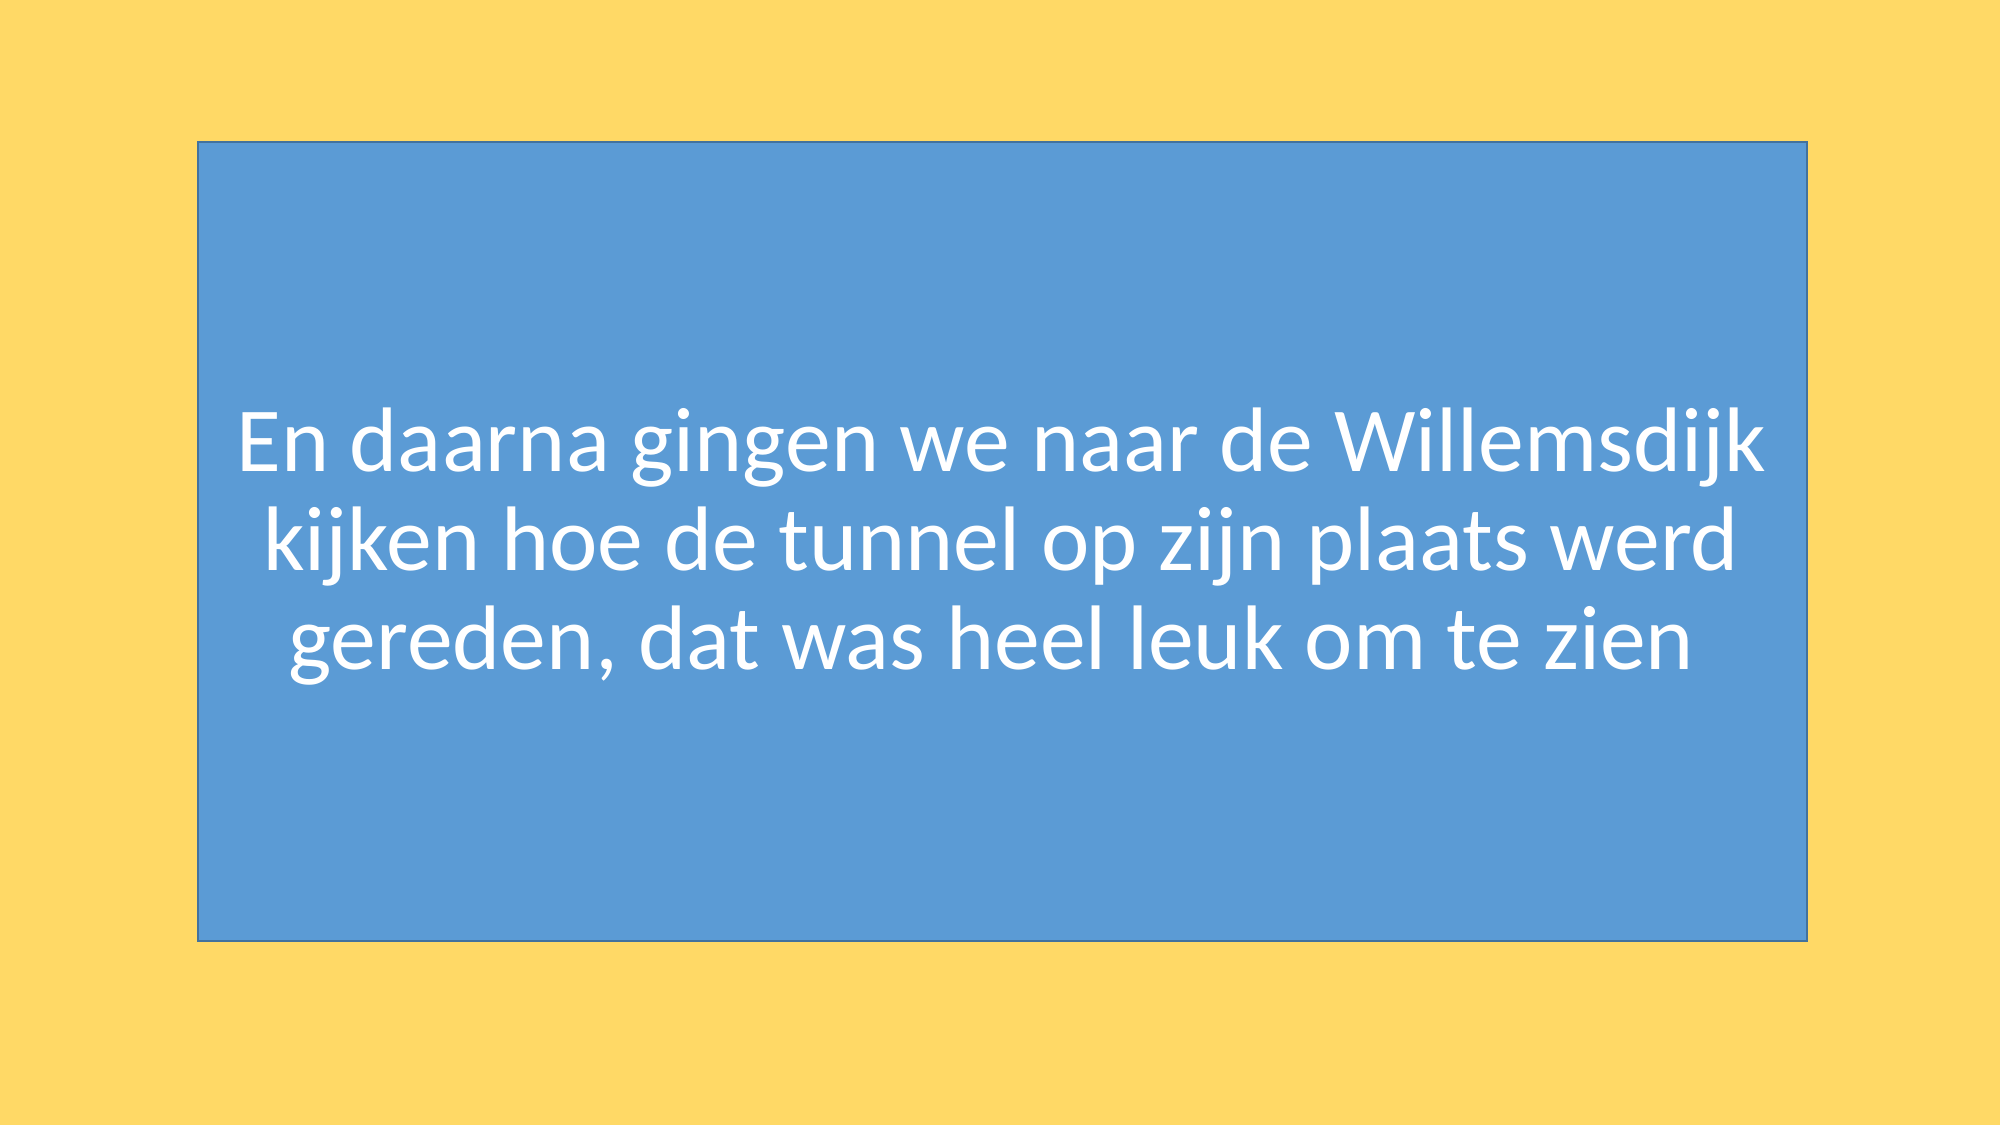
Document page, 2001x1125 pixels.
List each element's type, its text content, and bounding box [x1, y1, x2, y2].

title En daarna gingen we naar de Willemsdijk kijken hoe de tunnel op zijn plaats werd gereden, dat was heel leuk om te zien [197, 141, 1808, 942]
